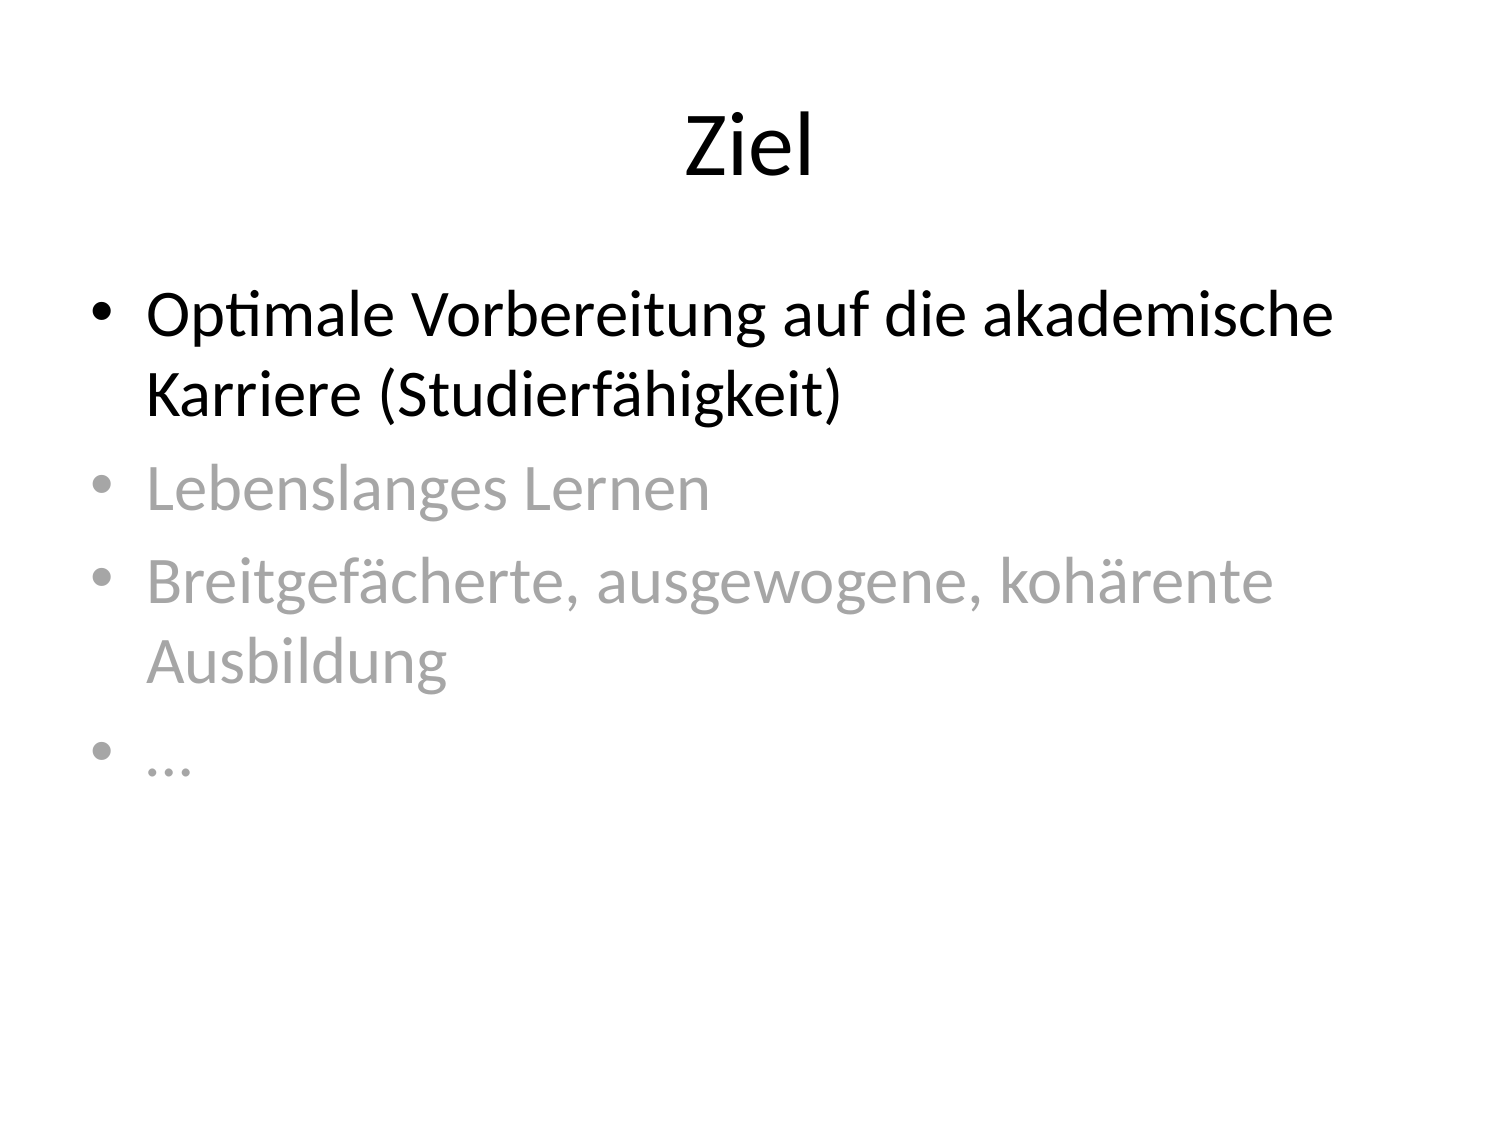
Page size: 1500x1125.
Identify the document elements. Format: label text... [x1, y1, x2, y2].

title Ziel [75, 45, 1425, 233]
list Optimale Vorbereitung auf die akademische Karriere (Studierfähigkeit) Lebenslanges Lernen Breitgefächerte, ausgewogene, kohärente Ausbildung … [75, 262, 1425, 1005]
